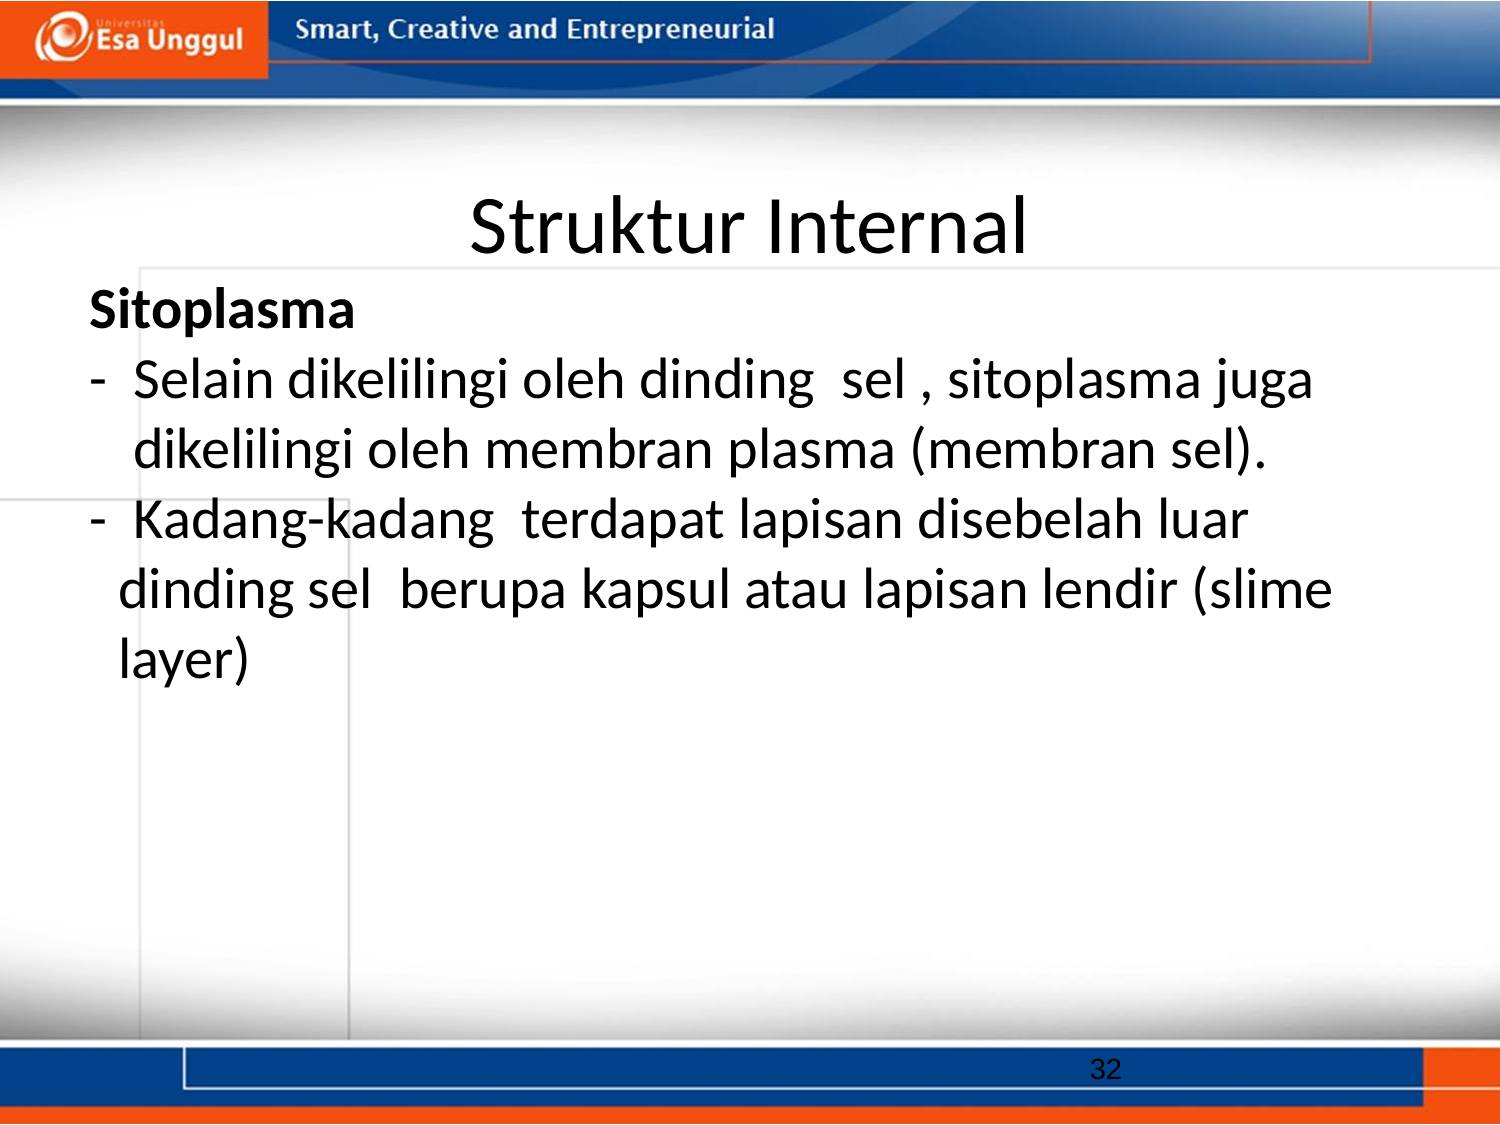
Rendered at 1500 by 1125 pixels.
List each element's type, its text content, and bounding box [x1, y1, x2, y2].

picture [0, 1, 1500, 1124]
slide_number 32 [1074, 1042, 1425, 1103]
list Sitoplasma - Selain dikelilingi oleh dinding sel , sitoplasma juga dikelilingi oleh membran plasma (membran sel). - Kadang-kadang terdapat lapisan disebelah luar dinding sel berupa kapsul atau lapisan lendir (slime layer) [75, 262, 1425, 1005]
title Struktur Internal [75, 162, 1425, 262]
